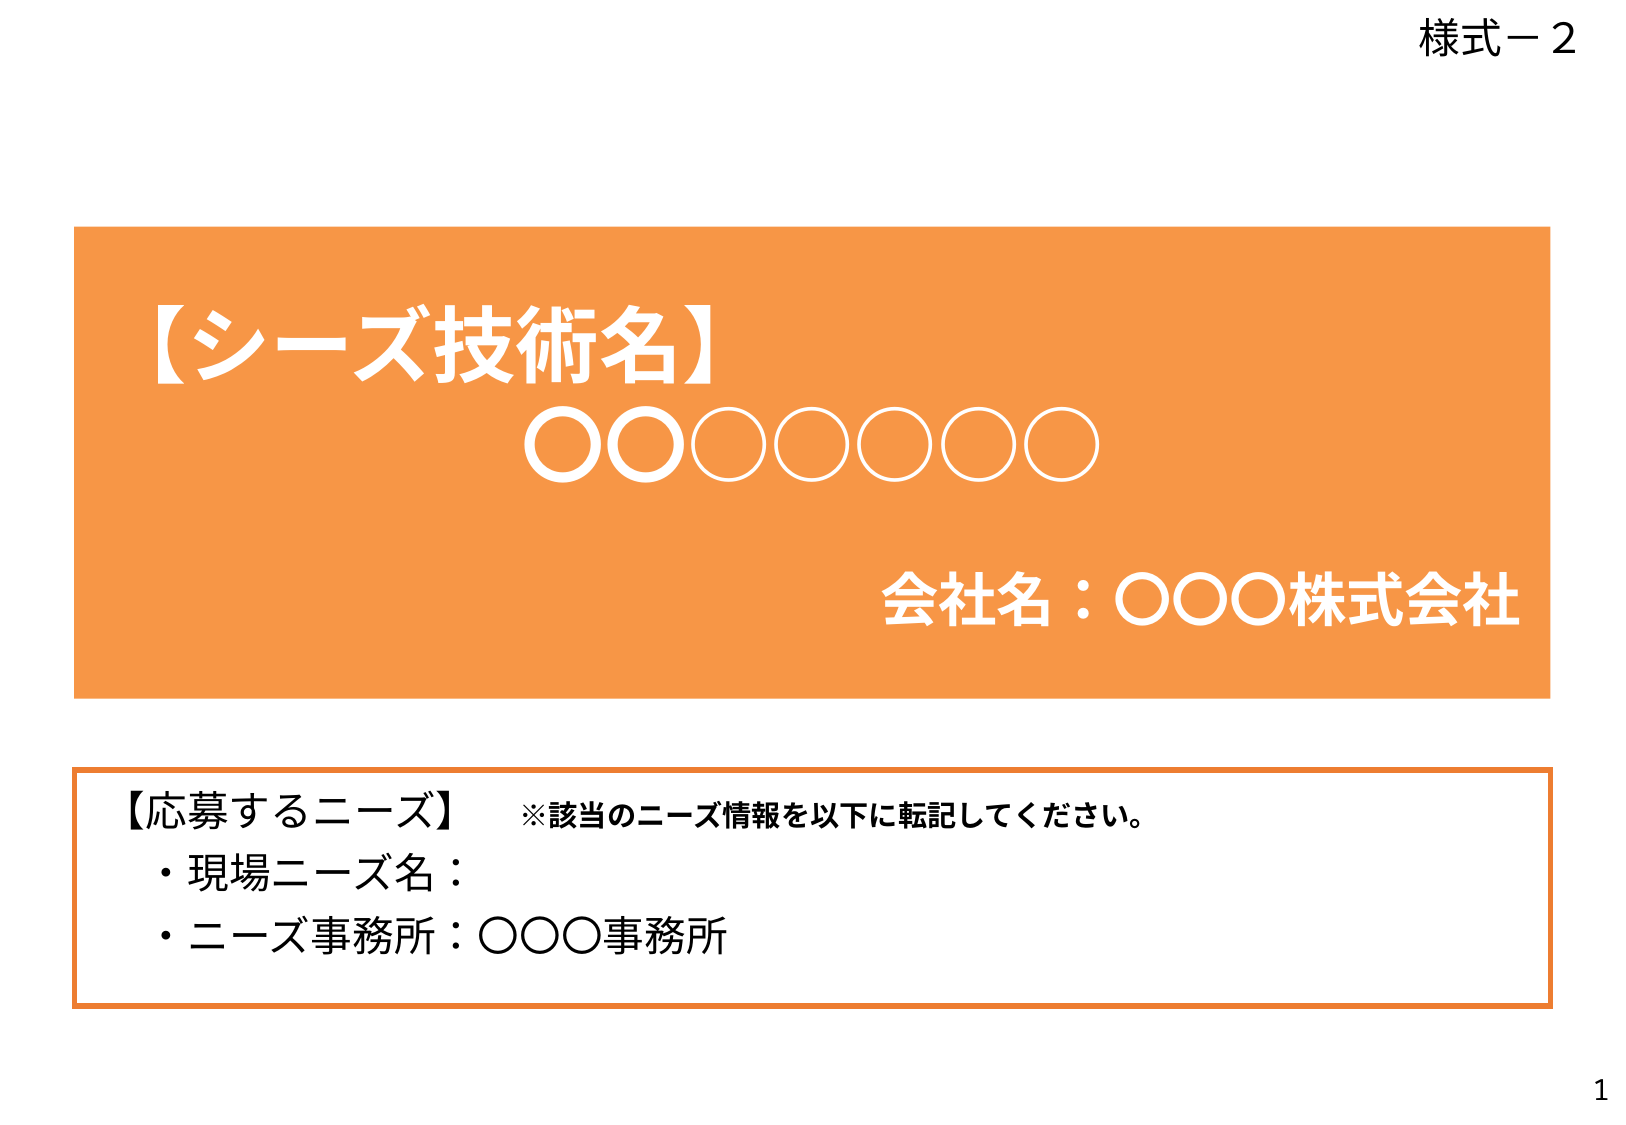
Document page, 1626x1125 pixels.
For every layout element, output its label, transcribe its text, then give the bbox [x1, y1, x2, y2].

slide_number 1 [1259, 1061, 1625, 1122]
text_box 【応募するニーズ】 ※該当のニーズ情報を以下に転記してください。 ・現場ニーズ名： ・ニーズ事務所：〇〇〇事務所 [73, 769, 1552, 1007]
text_box 【シーズ技術名】 〇〇○○○○○ 会社名：〇〇〇株式会社 [74, 226, 1551, 699]
text_box 様式－２ [1379, 12, 1625, 61]
